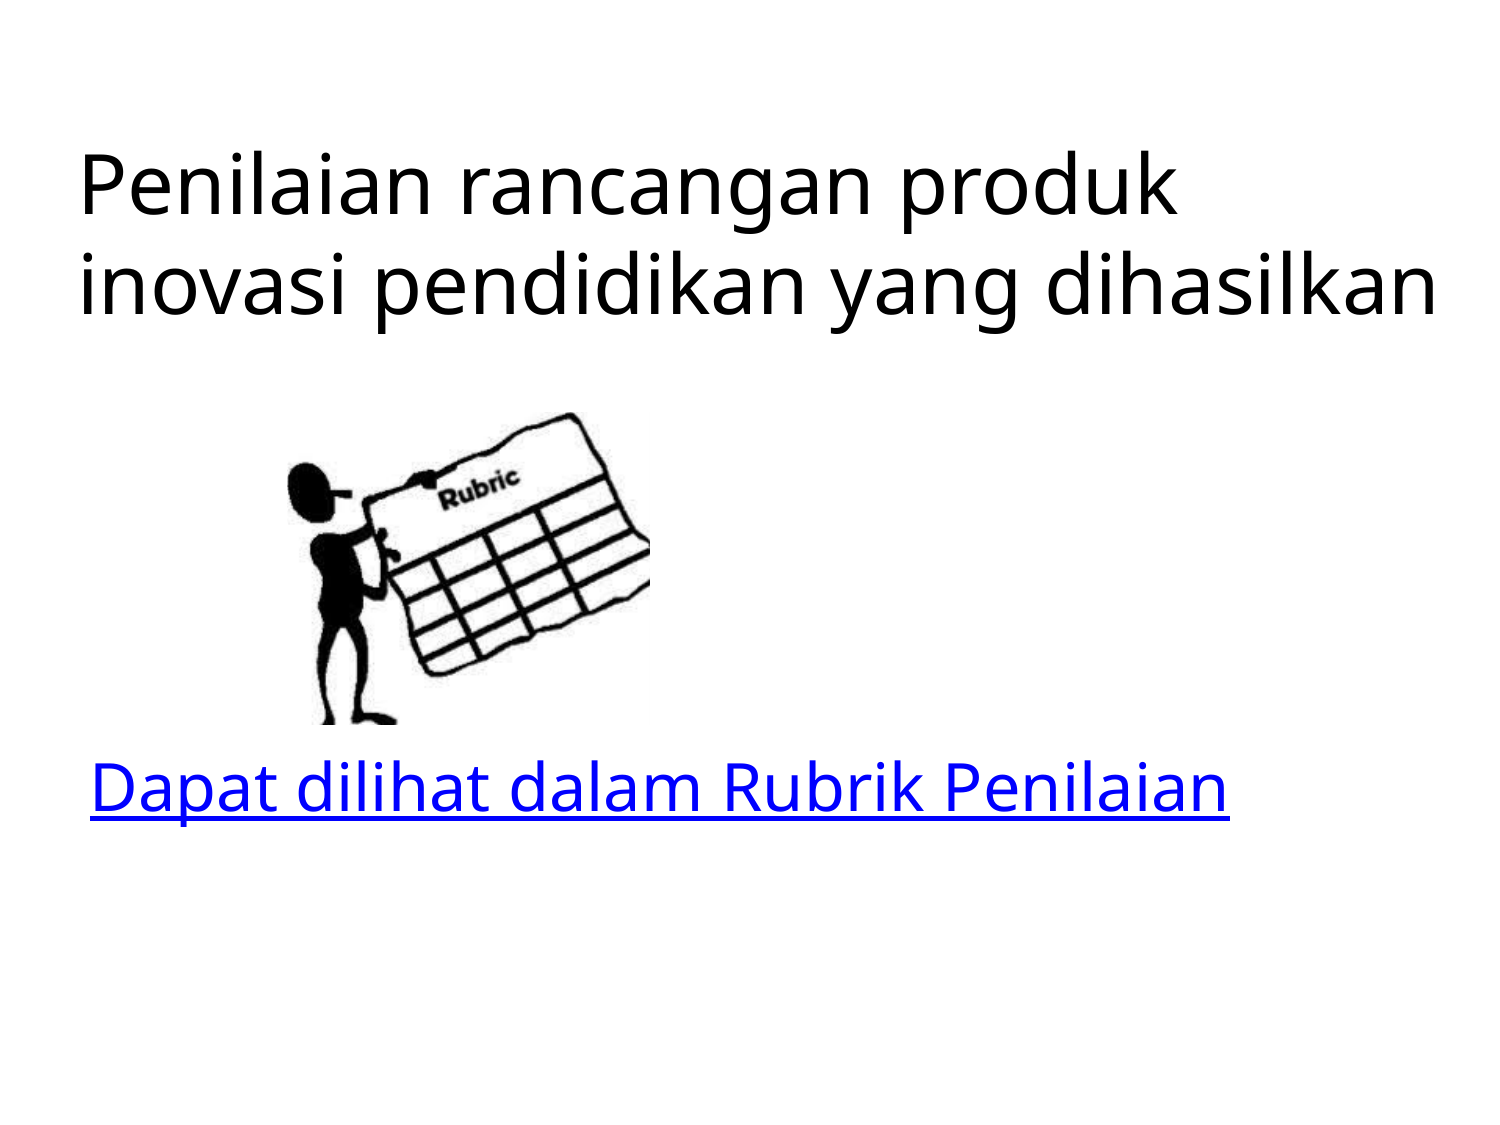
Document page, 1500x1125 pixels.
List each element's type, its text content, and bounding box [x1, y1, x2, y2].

picture [287, 412, 651, 726]
title Penilaian rancangan produk inovasi pendidikan yang dihasilkan [62, 50, 1500, 713]
text_box Dapat dilihat dalam Rubrik Penilaian [74, 737, 1263, 843]
